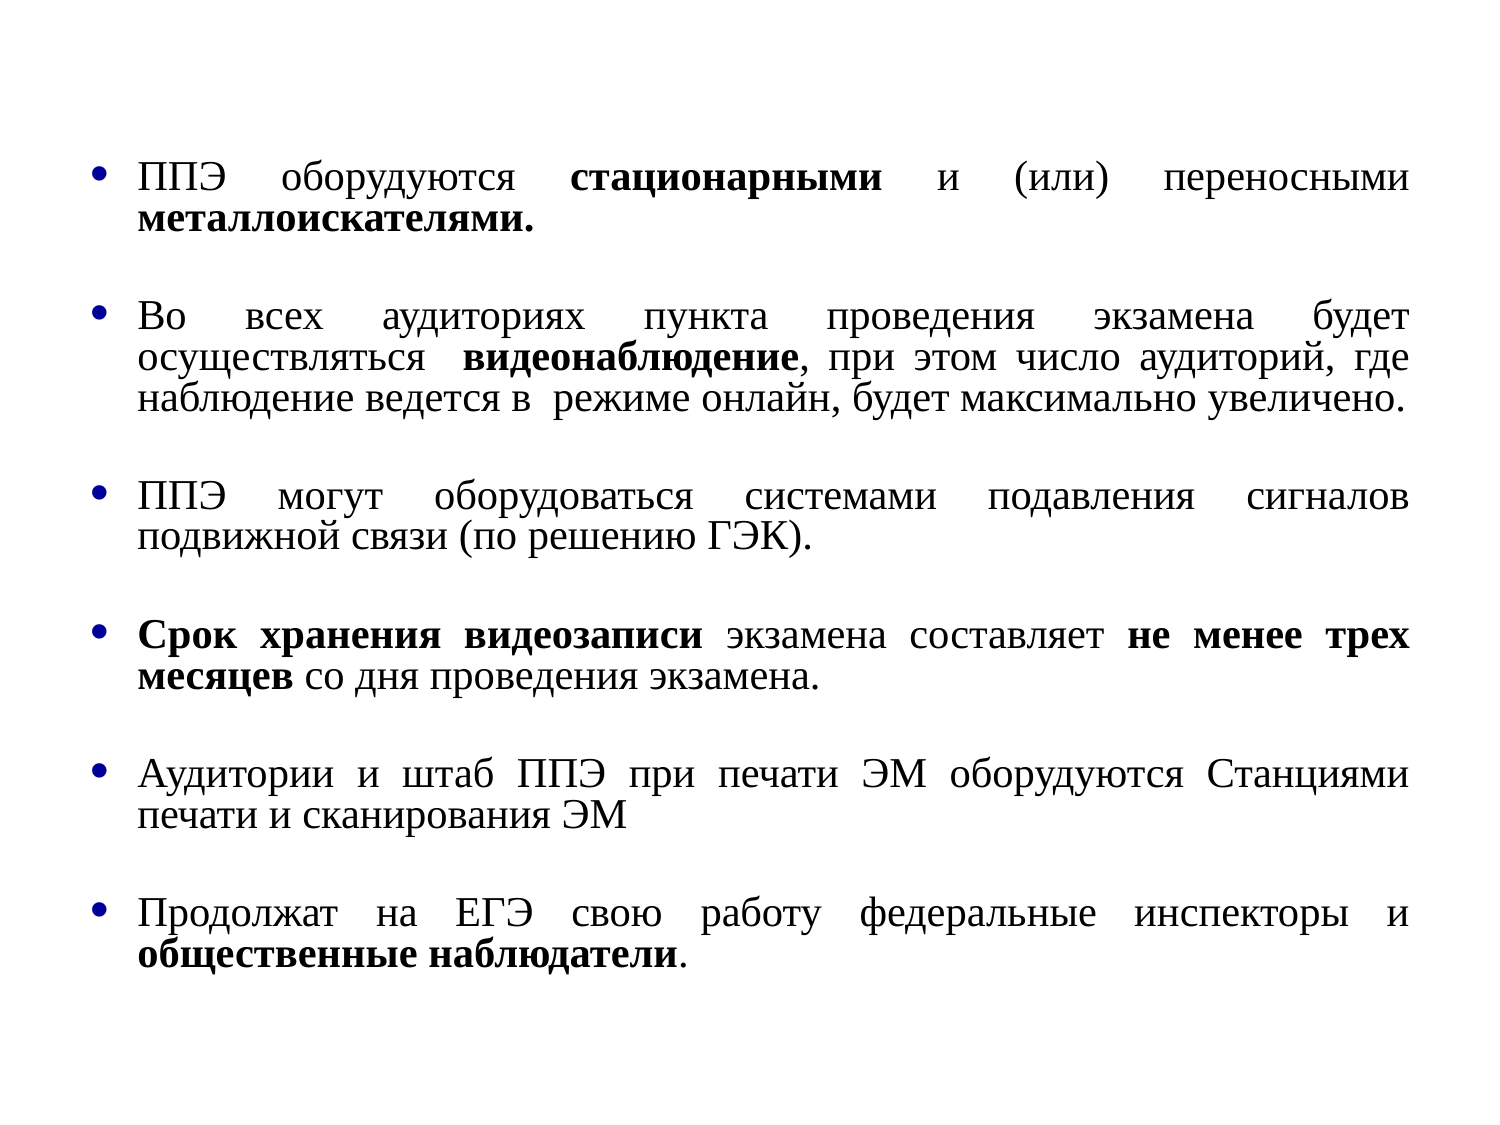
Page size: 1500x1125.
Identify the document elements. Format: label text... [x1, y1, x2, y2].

list ППЭ оборудуются стационарными и (или) переносными металлоискателями. Во всех аудиториях пункта проведения экзамена будет осуществляться видеонаблюдение, при этом число аудиторий, где наблюдение ведется в режиме онлайн, будет максимально увеличено. ППЭ могут оборудоваться системами подавления сигналов подвижной связи (по решению ГЭК). Срок хранения видеозаписи экзамена составляет не менее трех месяцев со дня проведения экзамена. Аудитории и штаб ППЭ при печати ЭМ оборудуются Станциями печати и сканирования ЭМ Продолжат на ЕГЭ свою работу федеральные инспекторы и общественные наблюдатели. [75, 137, 1425, 1125]
